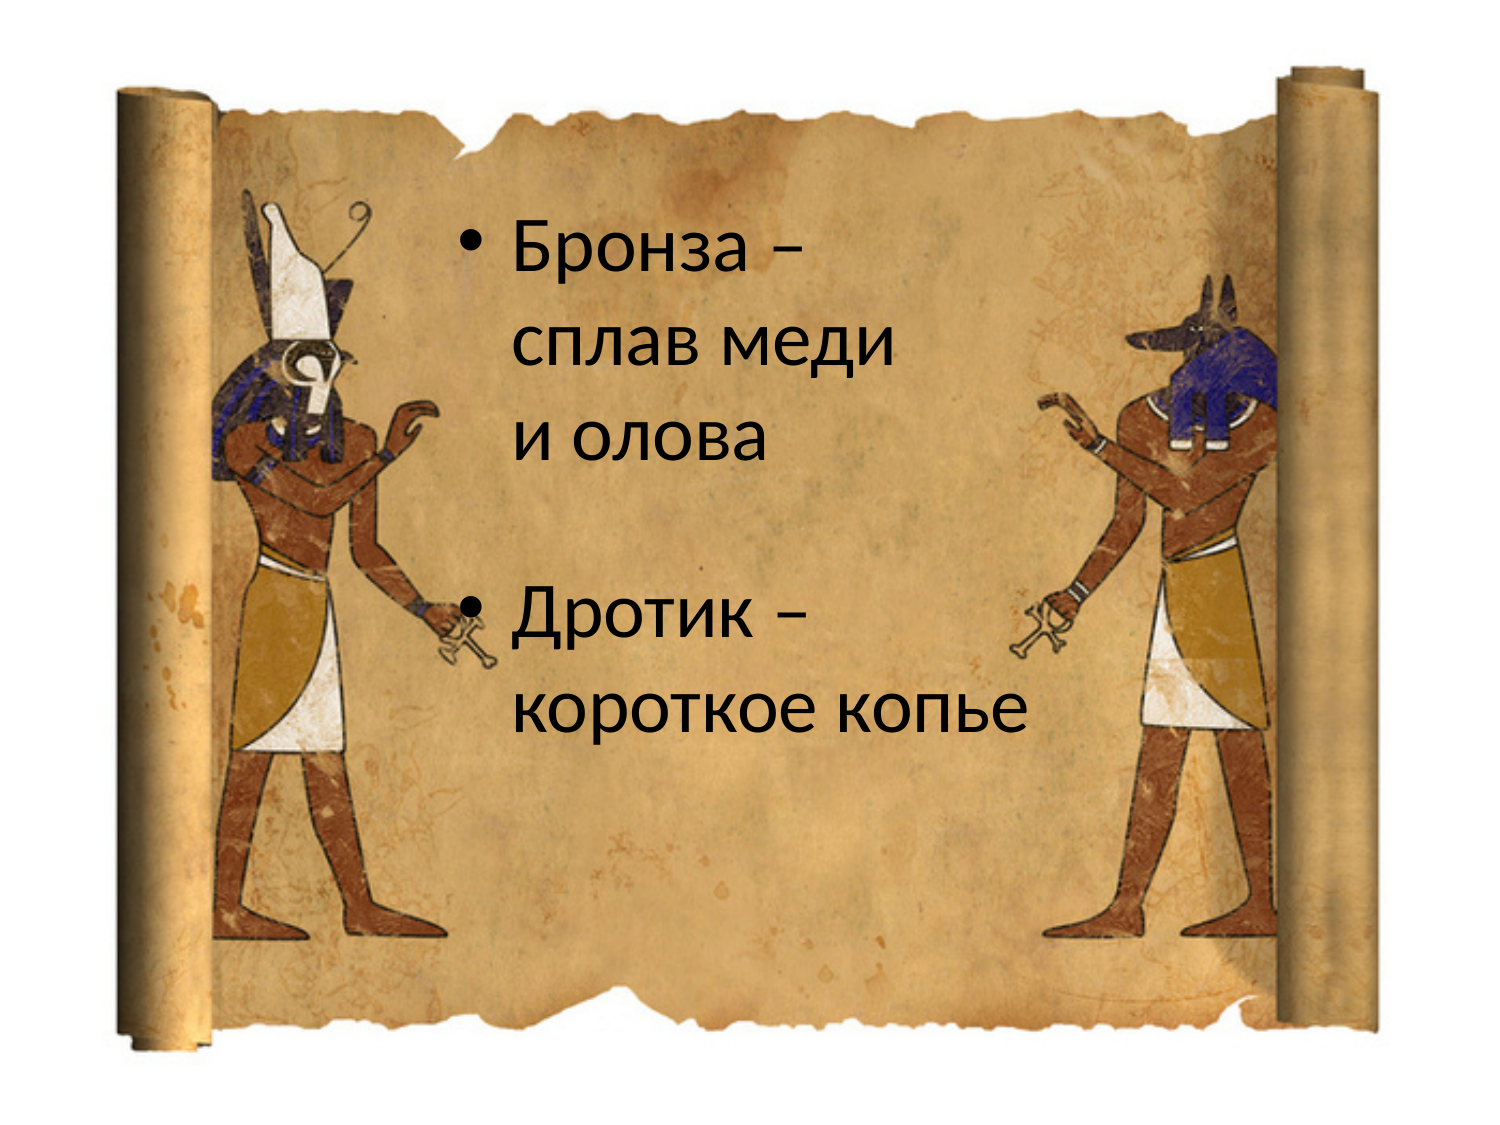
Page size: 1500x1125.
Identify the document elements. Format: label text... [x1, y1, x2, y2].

list Дротик – короткое копье [442, 550, 1071, 839]
picture [0, 0, 1500, 1125]
list Бронза – сплав меди и олова [442, 184, 962, 485]
